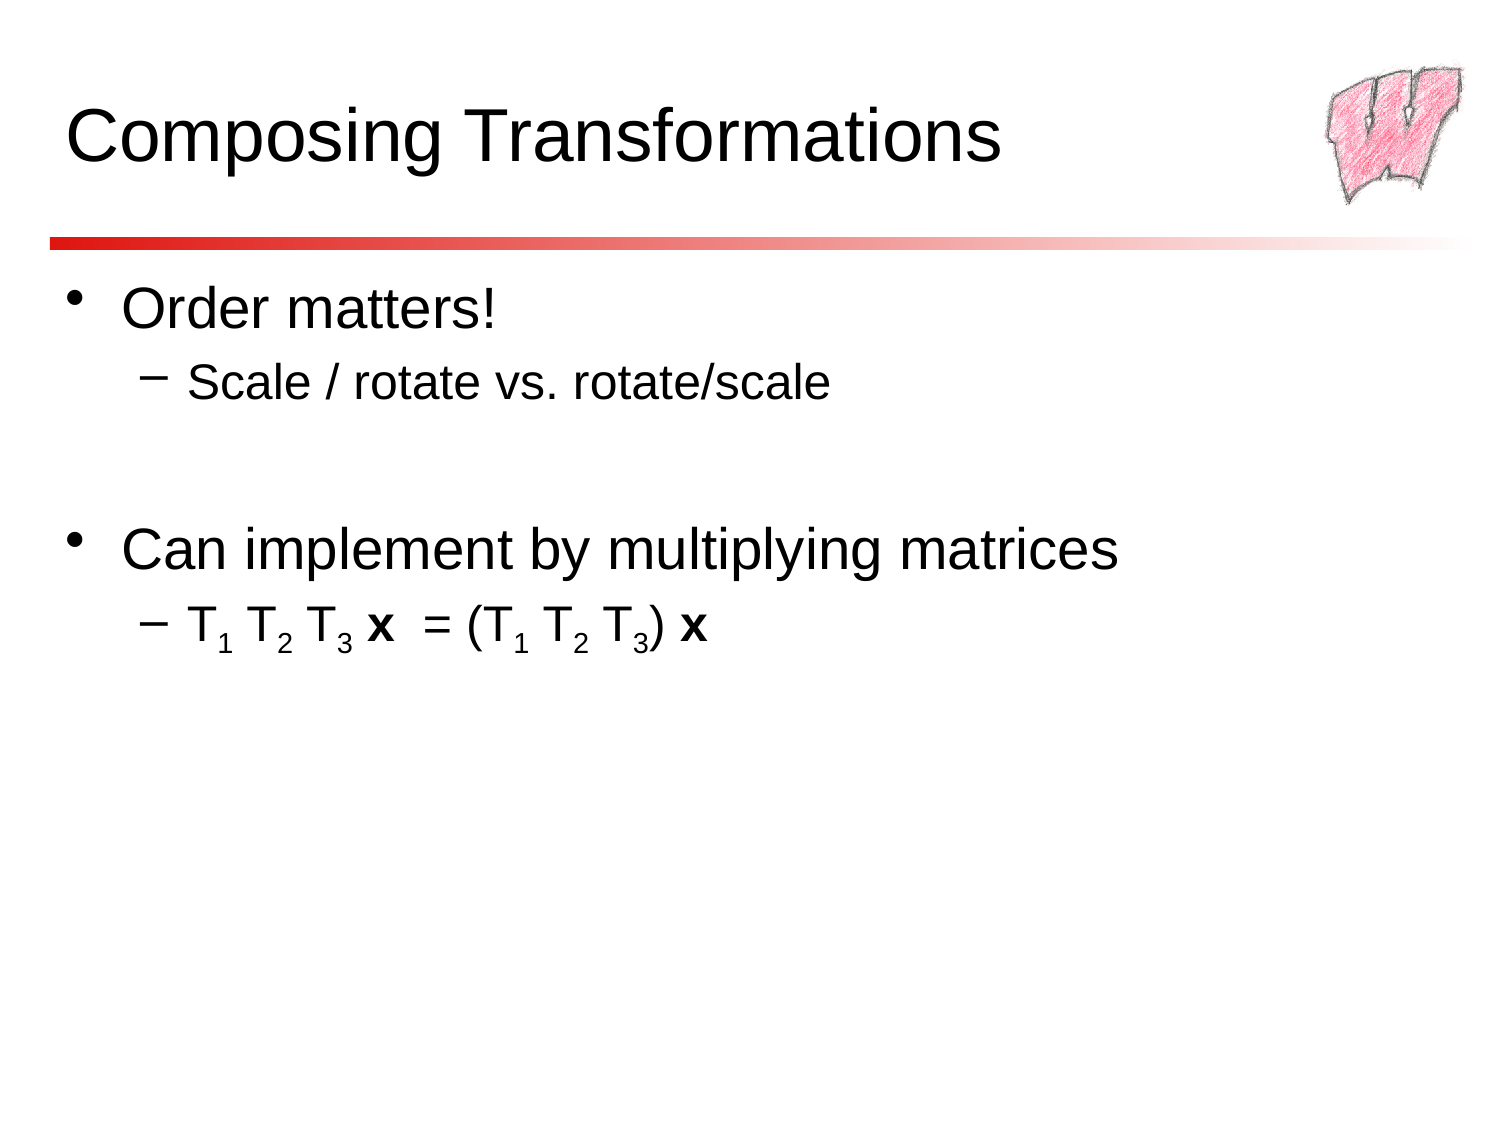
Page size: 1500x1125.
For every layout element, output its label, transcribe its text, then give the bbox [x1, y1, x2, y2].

list Order matters! Scale / rotate vs. rotate/scale Can implement by multiplying matrices T1 T2 T3 x = (T1 T2 T3) x [49, 262, 1463, 1101]
picture [1312, 49, 1475, 213]
title Composing Transformations [49, 49, 1301, 213]
